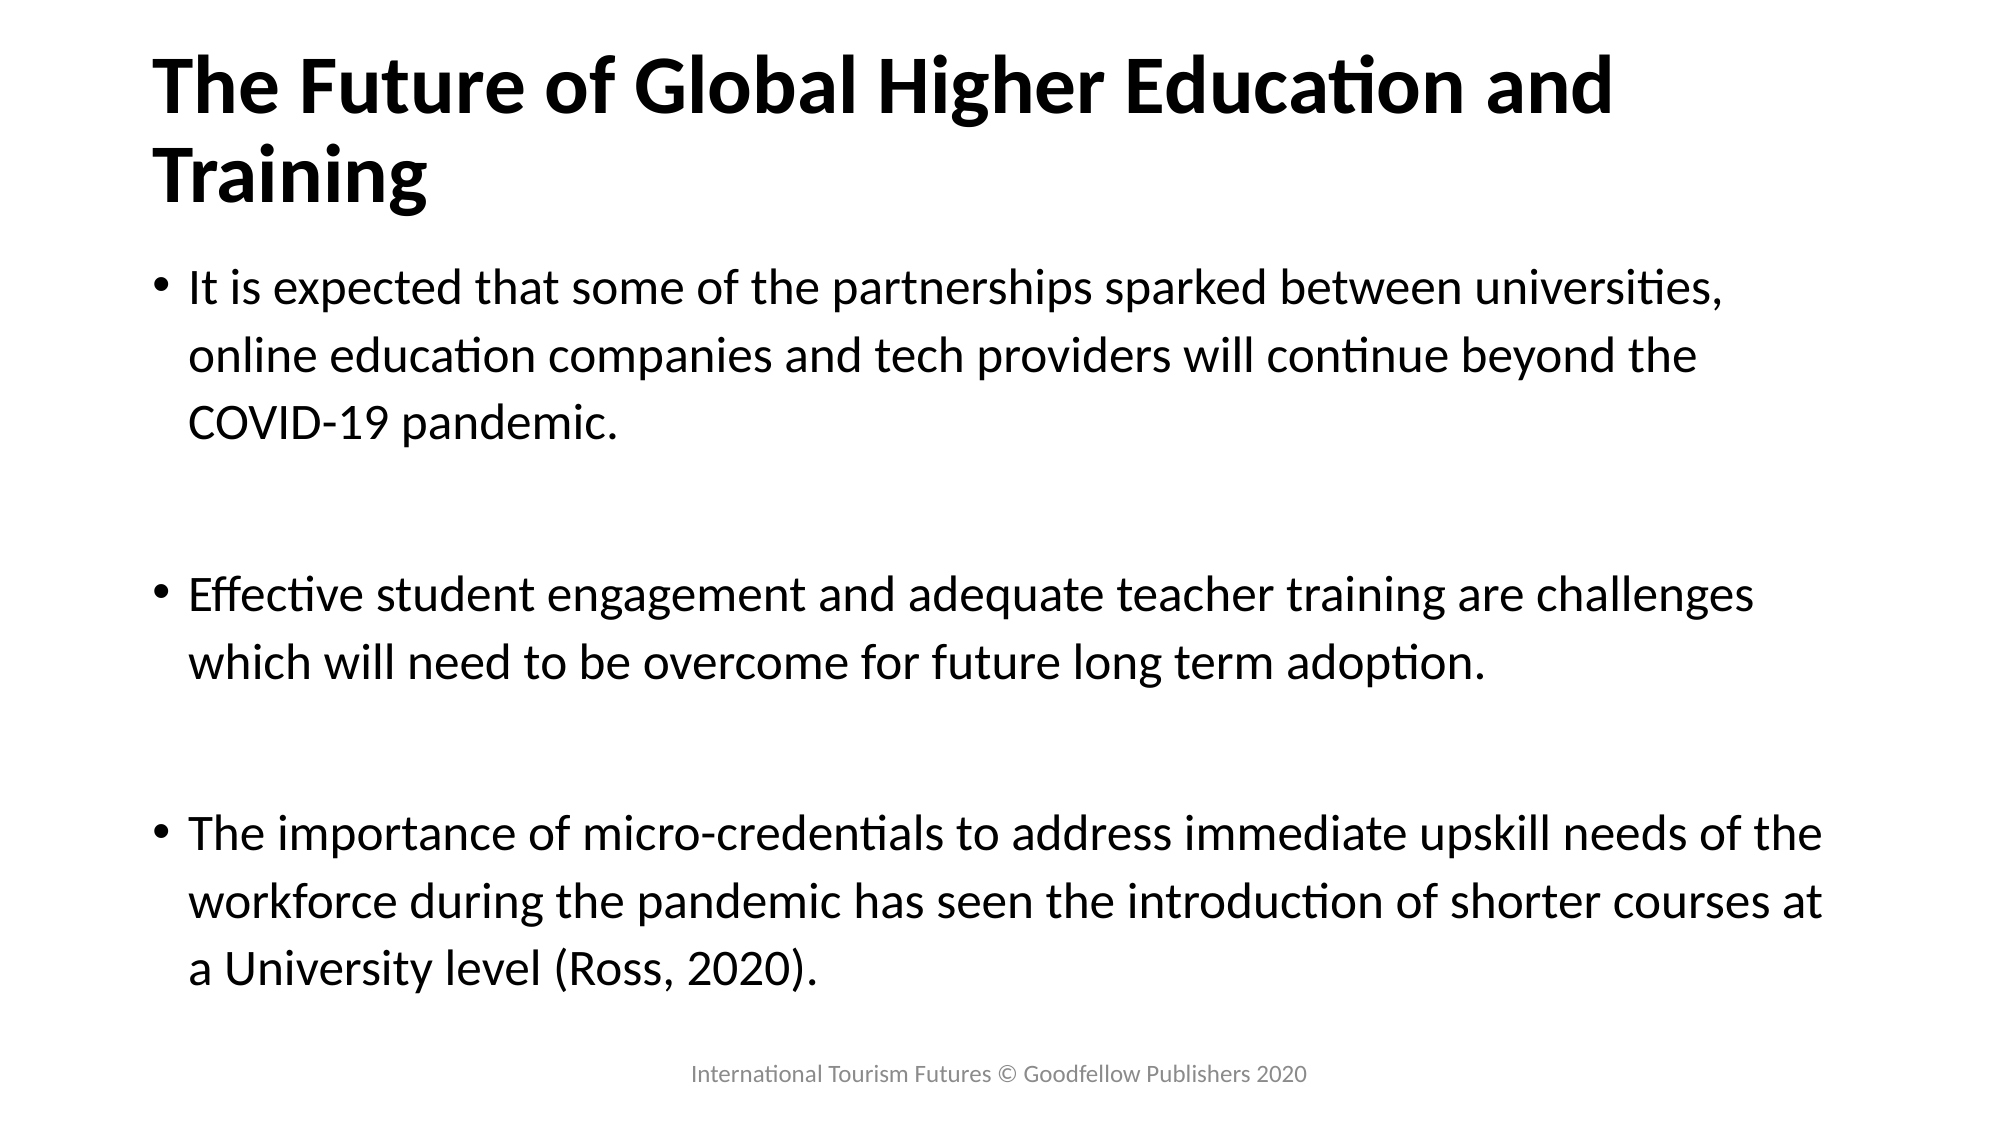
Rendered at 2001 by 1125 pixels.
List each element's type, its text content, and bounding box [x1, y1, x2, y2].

footer International Tourism Futures © Goodfellow Publishers 2020 [662, 1042, 1338, 1103]
title The Future of Global Higher Education and Training [137, 22, 1863, 239]
list It is expected that some of the partnerships sparked between universities, online education companies and tech providers will continue beyond the COVID-19 pandemic. Effective student engagement and adequate teacher training are challenges which will need to be overcome for future long term adoption. The importance of micro-credentials to address immediate upskill needs of the workforce during the pandemic has seen the introduction of shorter courses at a University level (Ross, 2020). [137, 239, 1863, 1009]
